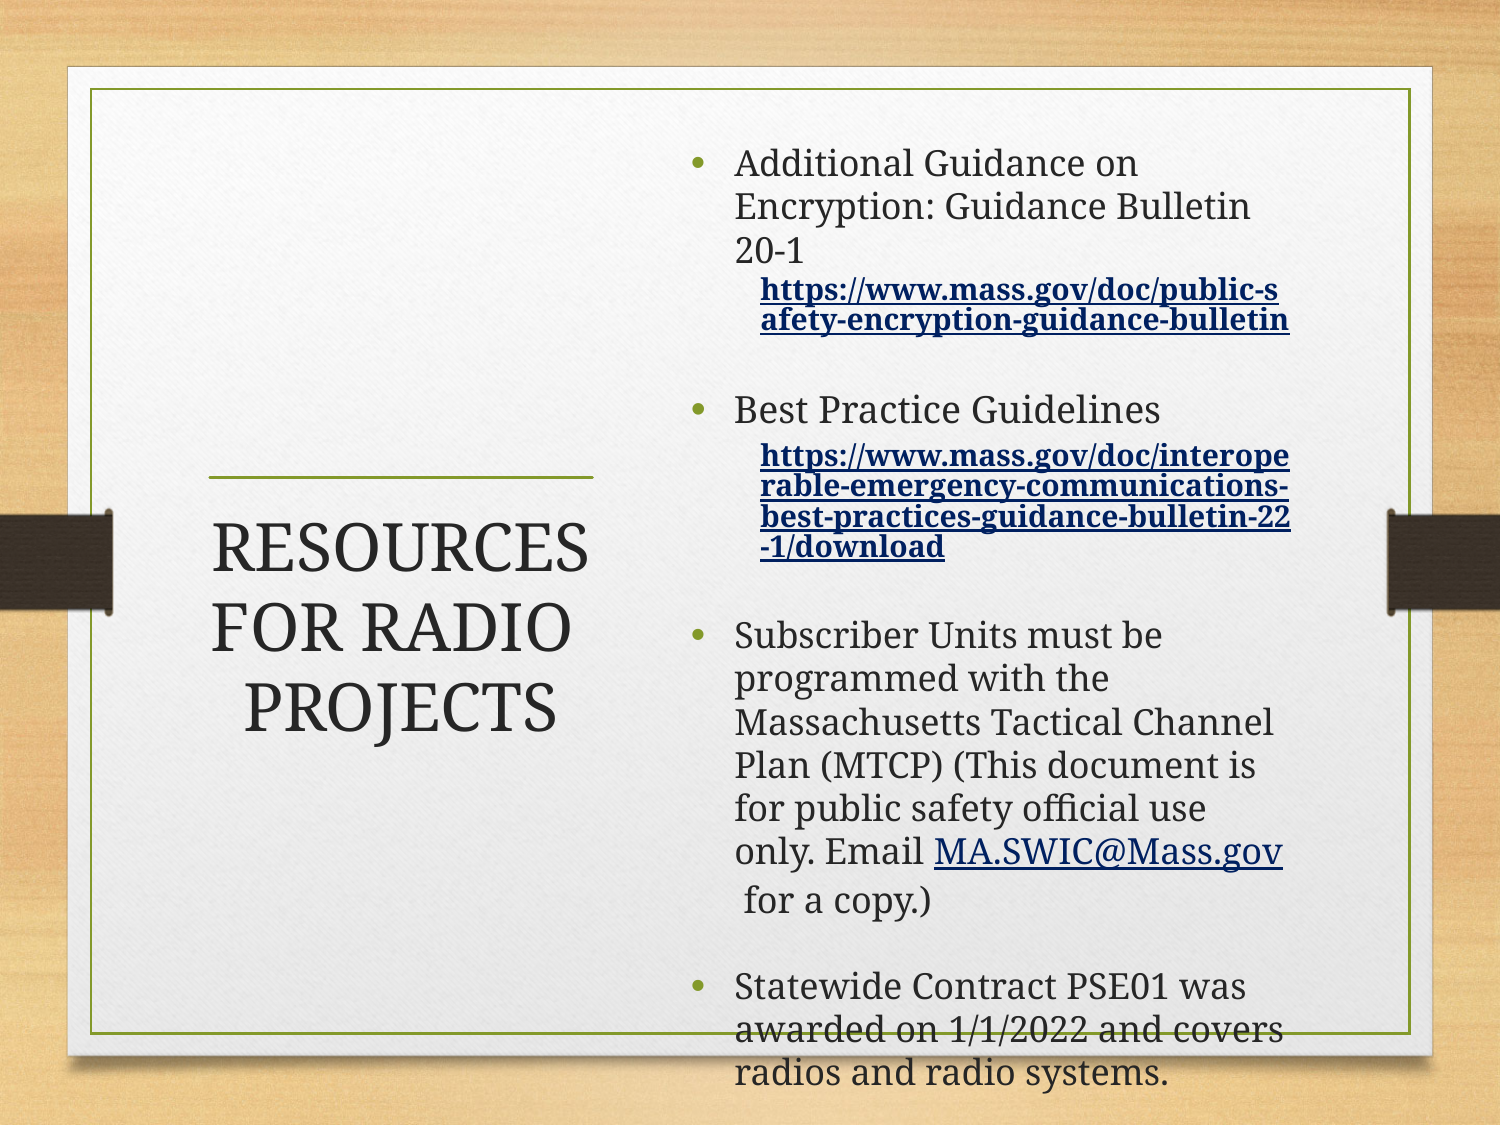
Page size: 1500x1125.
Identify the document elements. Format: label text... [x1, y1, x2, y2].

list RESOURCESFOR RADIO PROJECTS [193, 497, 610, 793]
picture [0, 0, 1500, 1125]
list Additional Guidance on Encryption: Guidance Bulletin 20-1 https://www.mass.gov/doc/public-safety-encryption-guidance-bulletin Best Practice Guidelines https://www.mass.gov/doc/interoperable-emergency-communications-best-practices-guidance-bulletin-22-1/download Subscriber Units must be programmed with the Massachusetts Tactical Channel Plan (MTCP) (This document is for public safety official use only. Email MA.SWIC@Mass.gov for a copy.) Statewide Contract PSE01 was awarded on 1/1/2022 and covers radios and radio systems. [675, 110, 1309, 1004]
